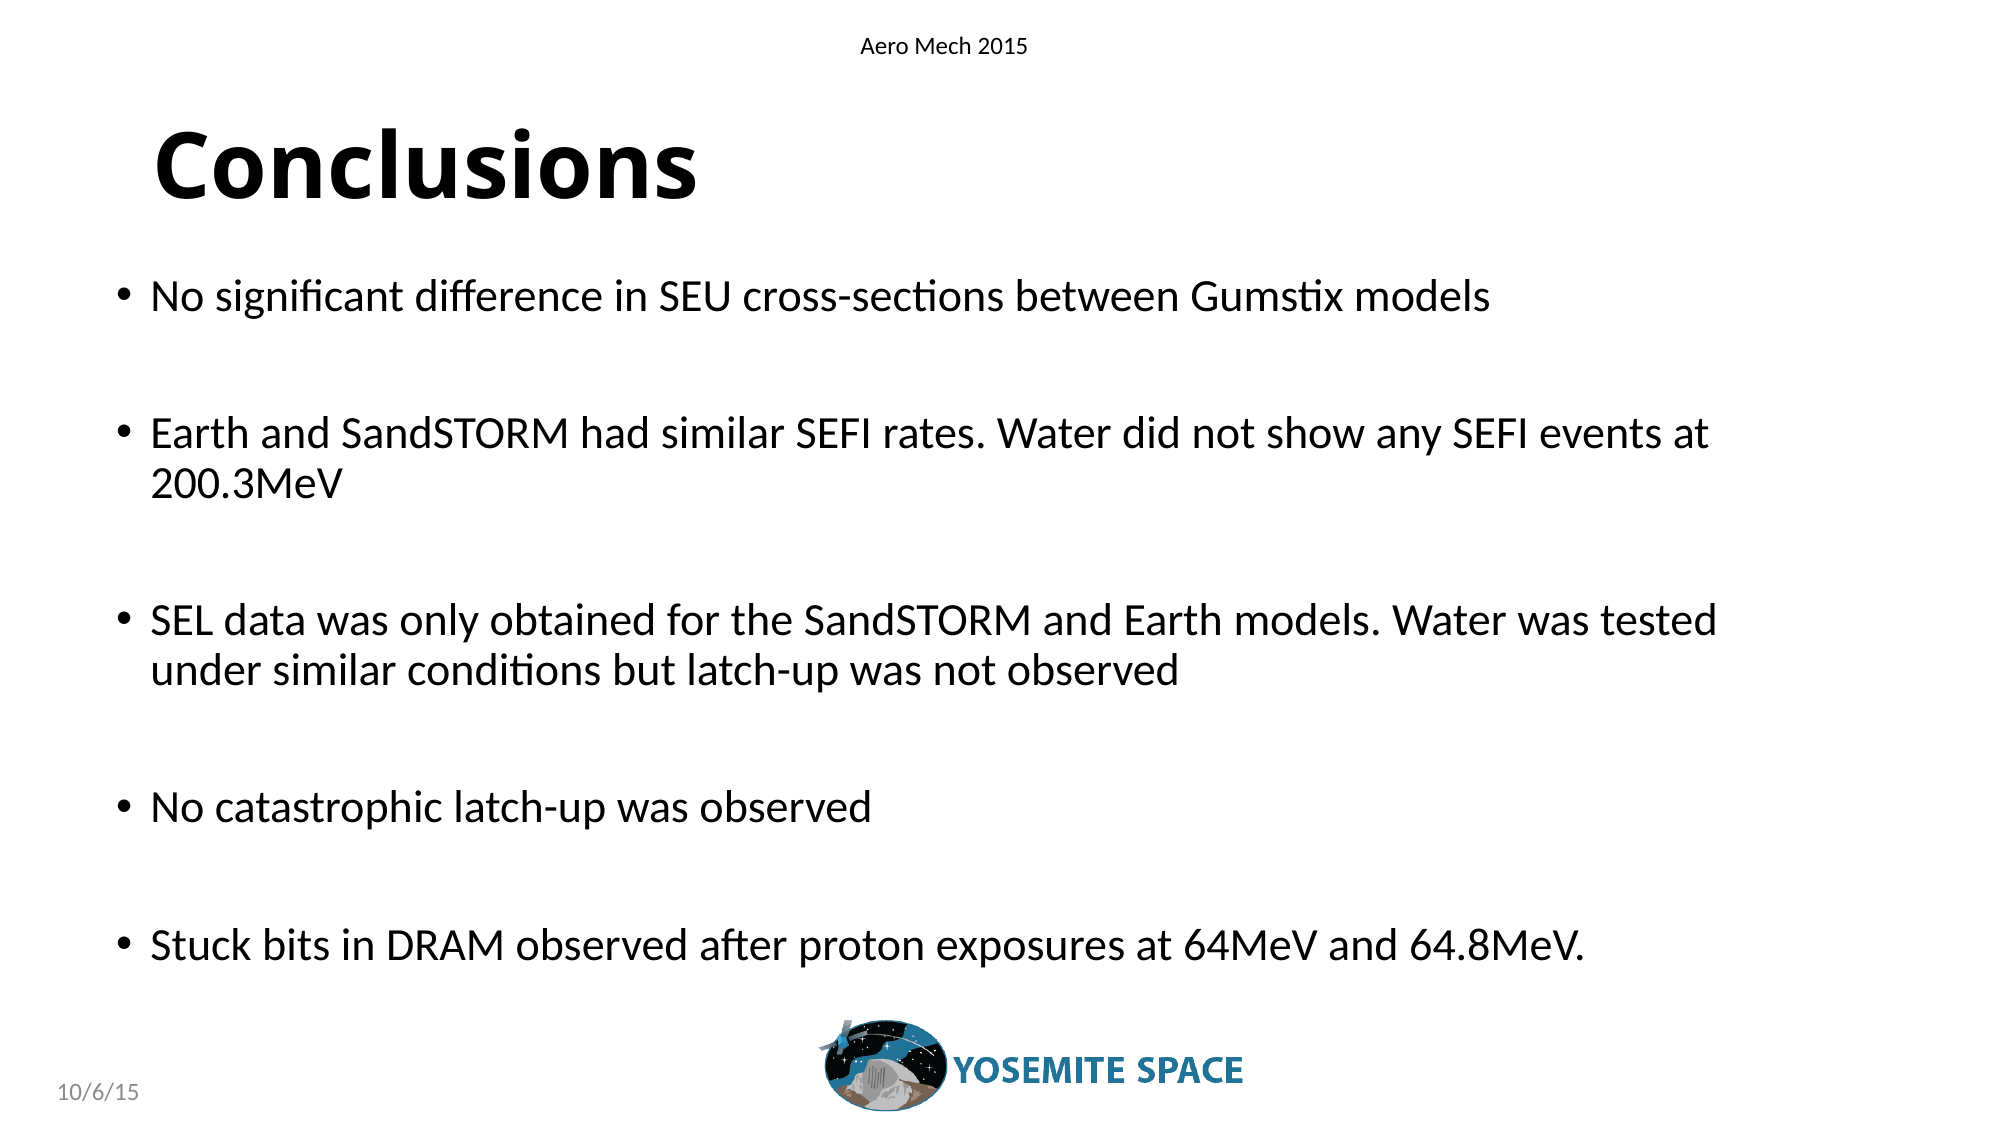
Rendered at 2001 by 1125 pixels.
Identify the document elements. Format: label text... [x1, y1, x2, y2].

title Conclusions [137, 59, 1863, 278]
text_box 10/6/15 [41, 1060, 392, 1120]
text_box Aero Mech 2015 [845, 22, 1044, 68]
list No significant difference in SEU cross-sections between Gumstix models Earth and SandSTORM had similar SEFI rates. Water did not show any SEFI events at 200.3MeV SEL data was only obtained for the SandSTORM and Earth models. Water was tested under similar conditions but latch-up was not observed No catastrophic latch-up was observed Stuck bits in DRAM observed after proton exposures at 64MeV and 64.8MeV. [100, 263, 1826, 978]
picture [818, 1018, 1244, 1112]
